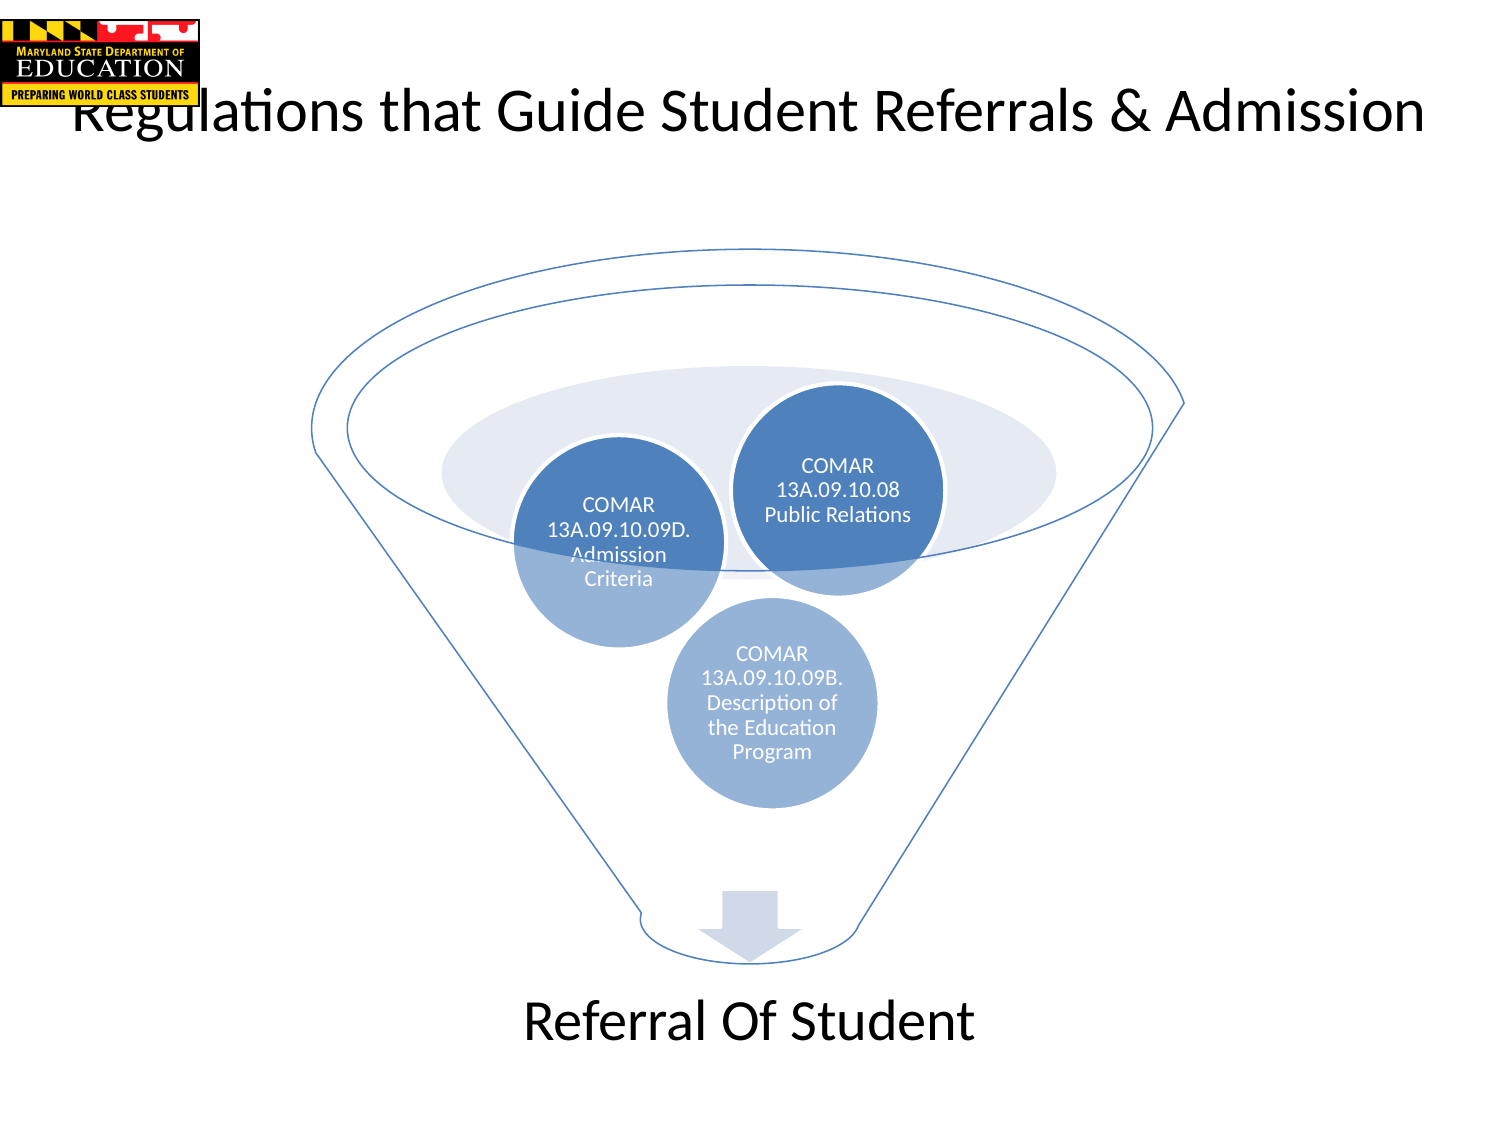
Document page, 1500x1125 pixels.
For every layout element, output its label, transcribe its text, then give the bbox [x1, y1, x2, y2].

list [74, 287, 1426, 1051]
title Regulations that Guide Student Referrals & Admission [49, 37, 1450, 175]
picture [0, 18, 201, 107]
